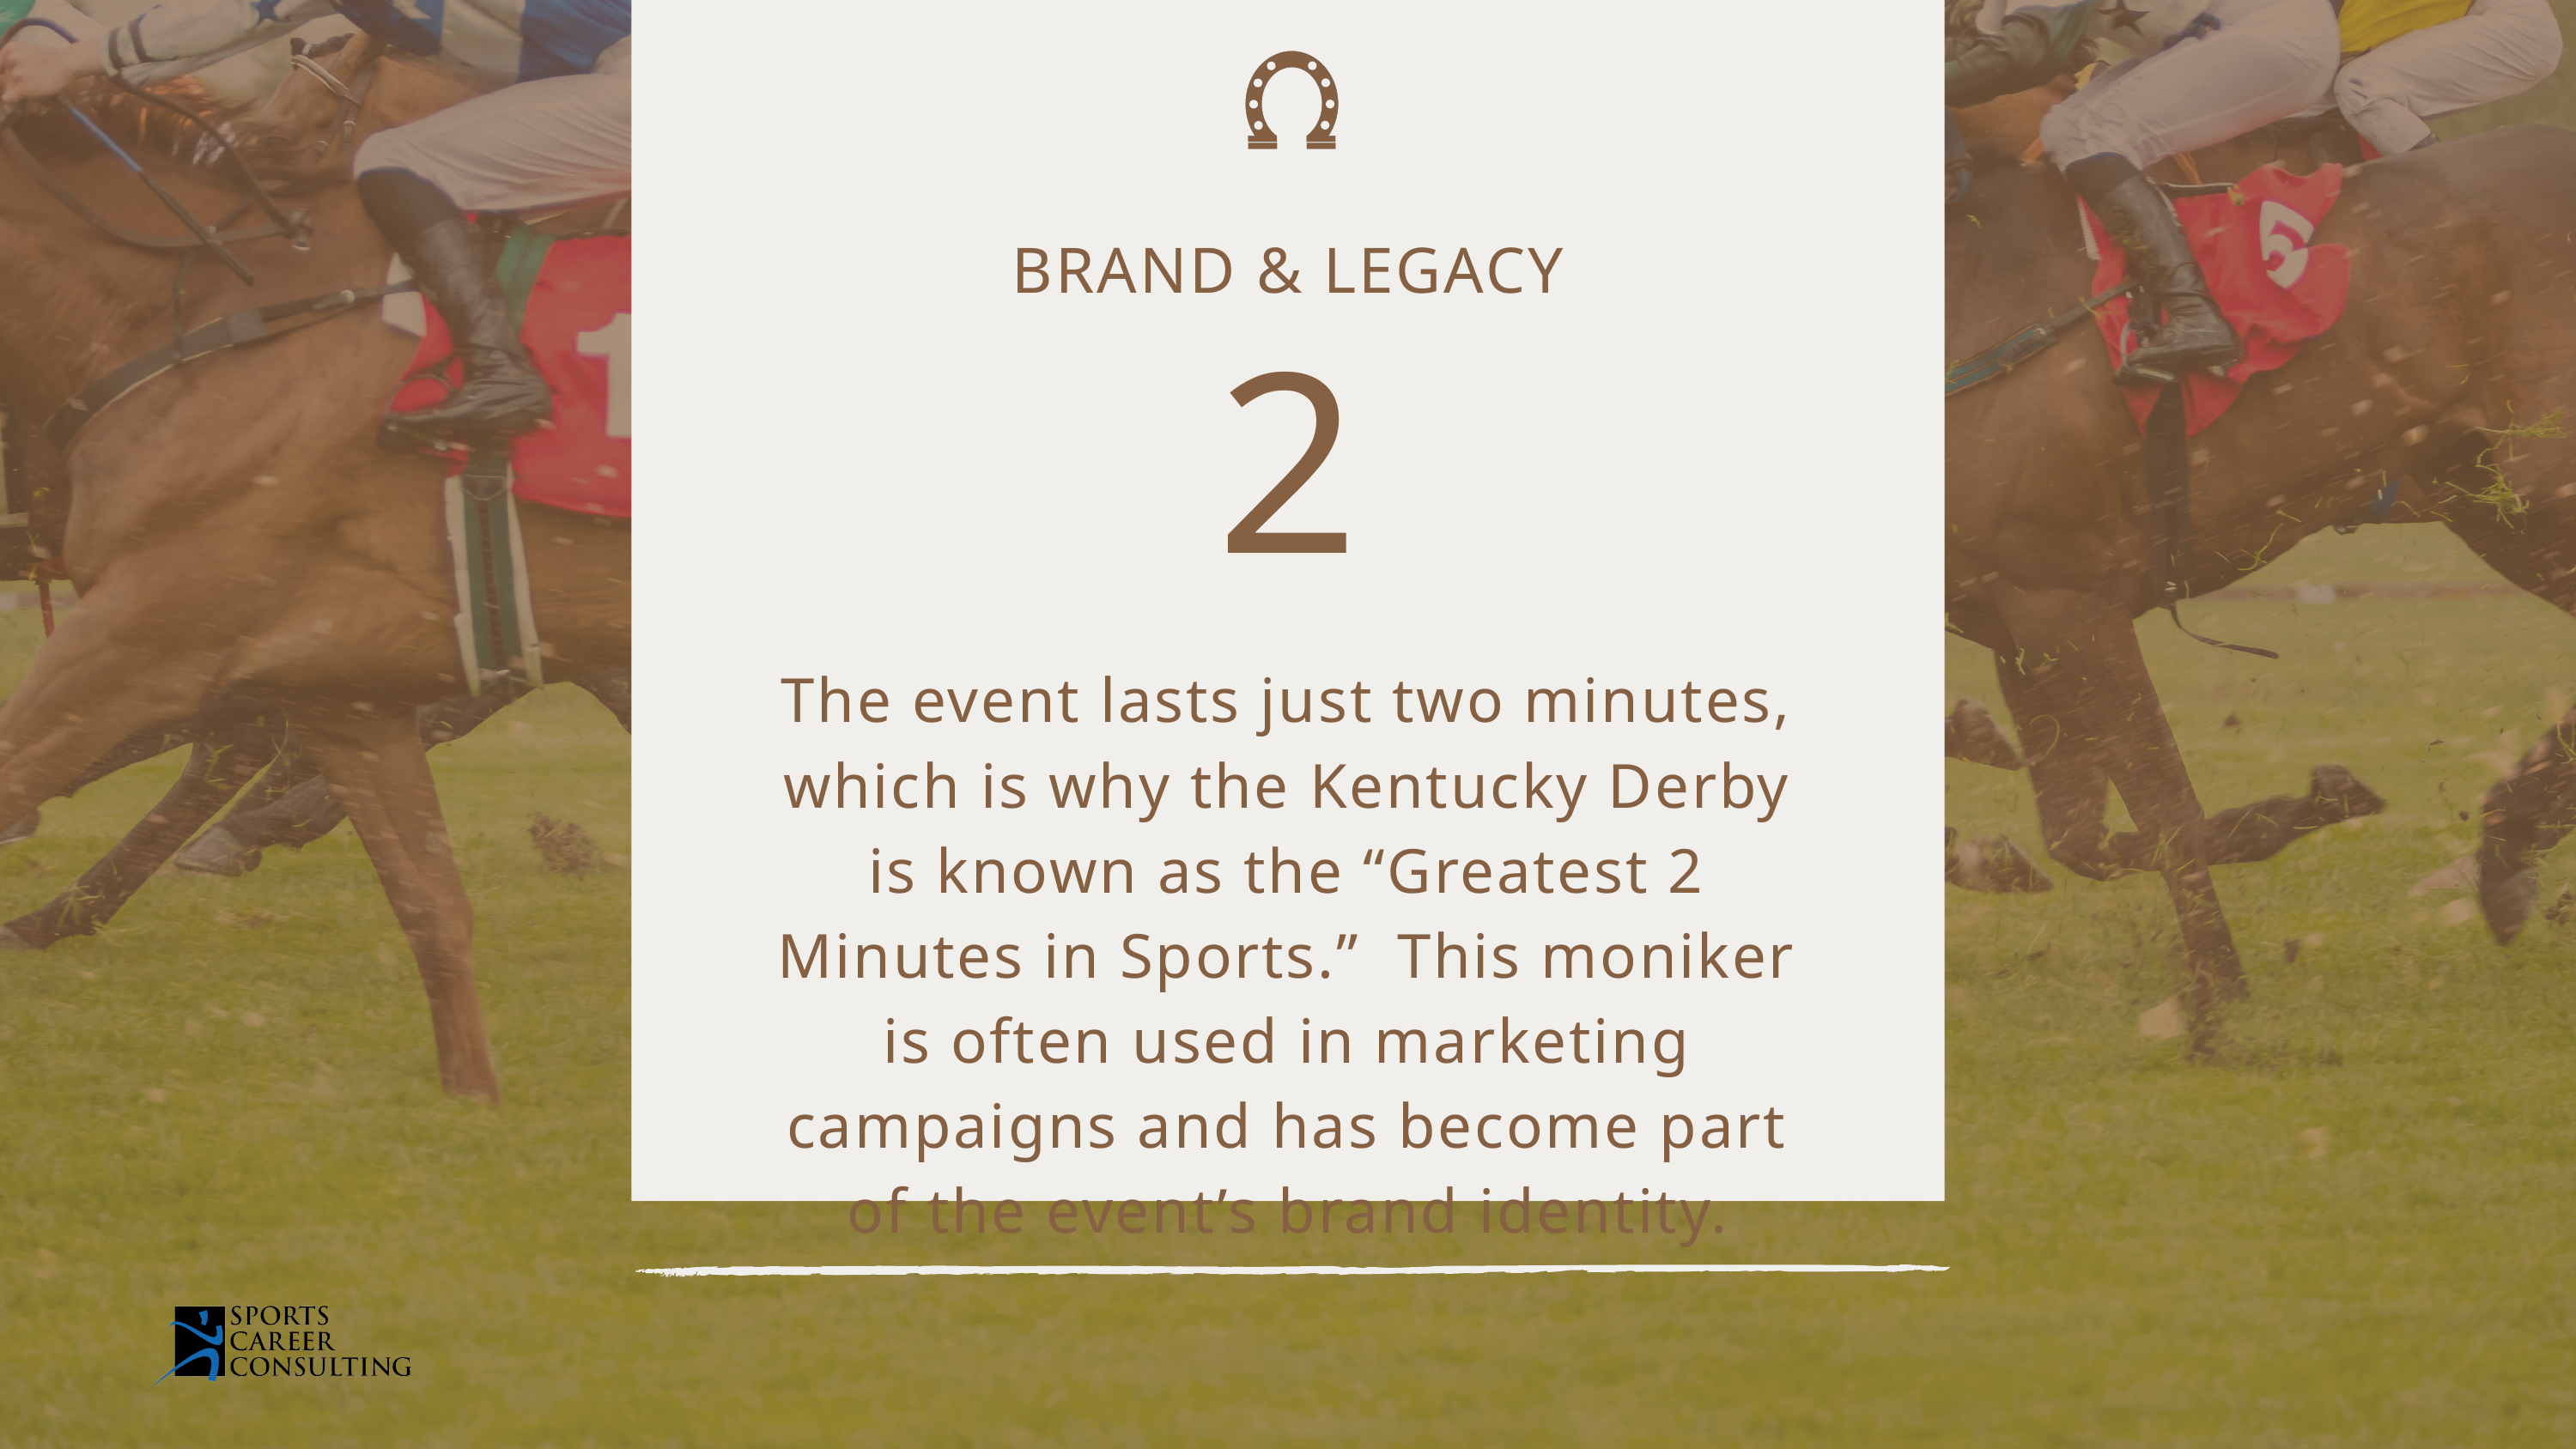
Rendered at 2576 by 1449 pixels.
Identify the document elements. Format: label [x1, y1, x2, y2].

text_box [0, 0, 2576, 1449]
text_box [144, 1303, 414, 1394]
text_box [749, 34, 1827, 1152]
text_box [630, 1262, 1953, 1280]
text_box [631, 0, 1945, 1202]
